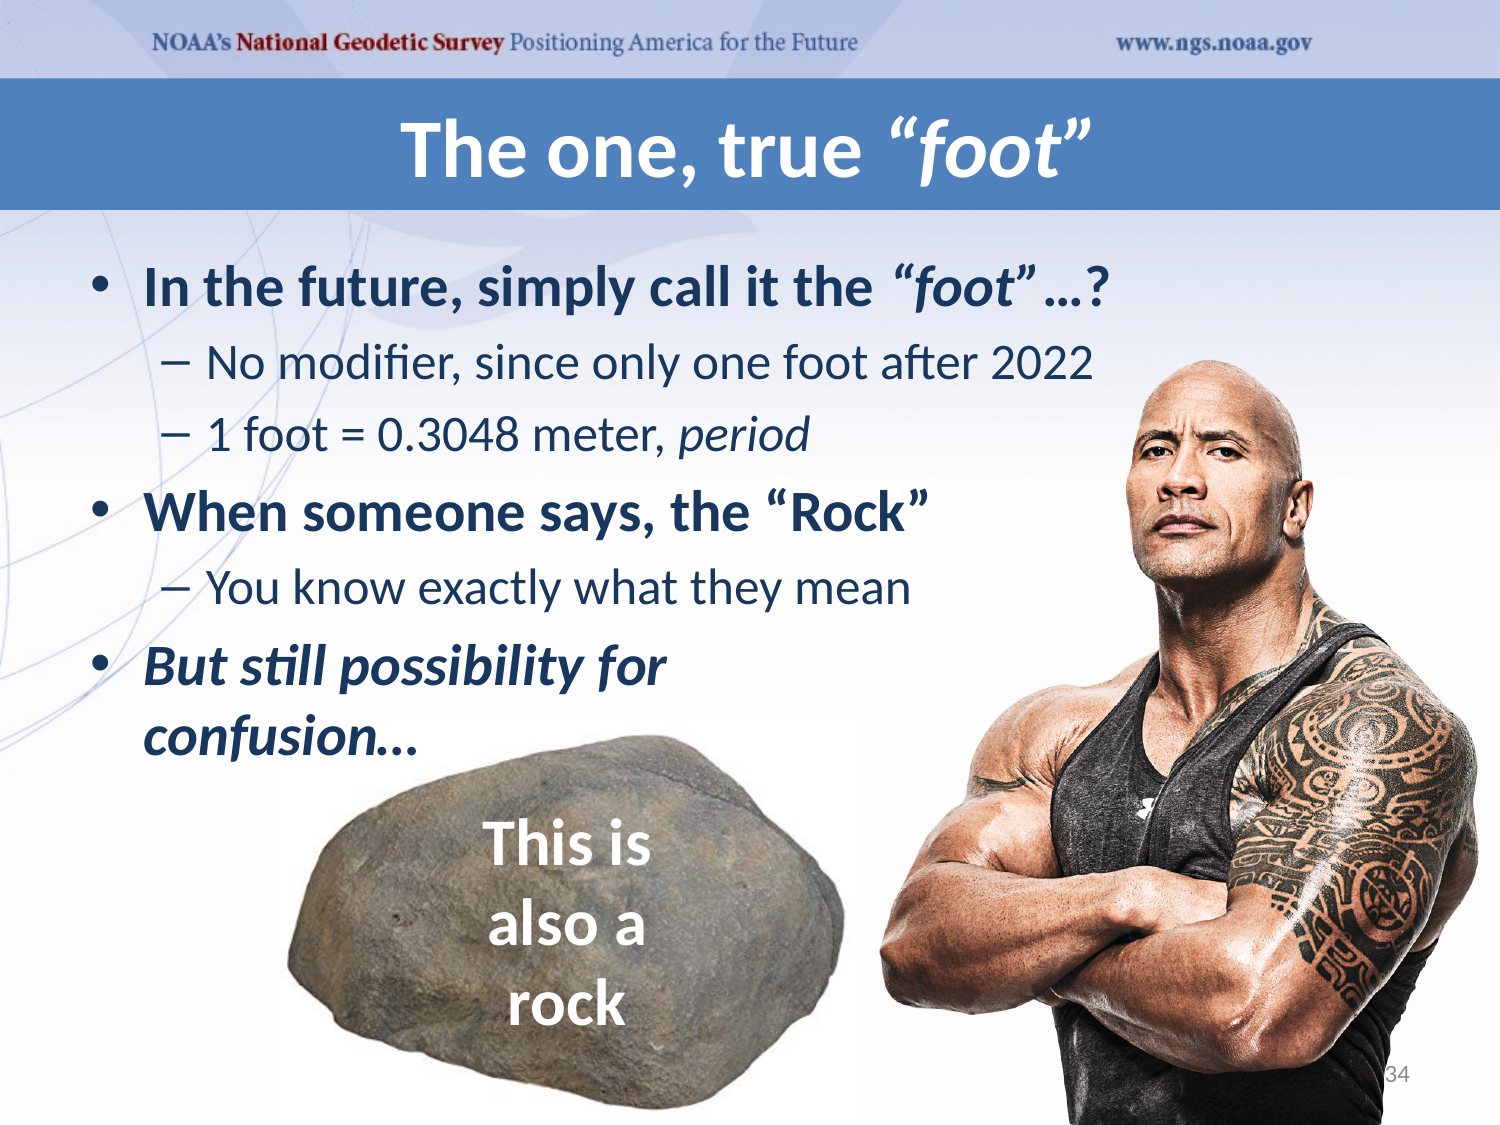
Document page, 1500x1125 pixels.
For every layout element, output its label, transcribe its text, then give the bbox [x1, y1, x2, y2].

picture [0, 0, 1500, 78]
title The one, true “foot” [0, 78, 1500, 211]
picture [0, 211, 1500, 1125]
list In the future, simply call it the “foot”…? No modifier, since only one foot after 2022 1 foot = 0.3048 meter, period When someone says, the “Rock” You know exactly what they mean But still possibility for confusion… [74, 239, 1451, 779]
